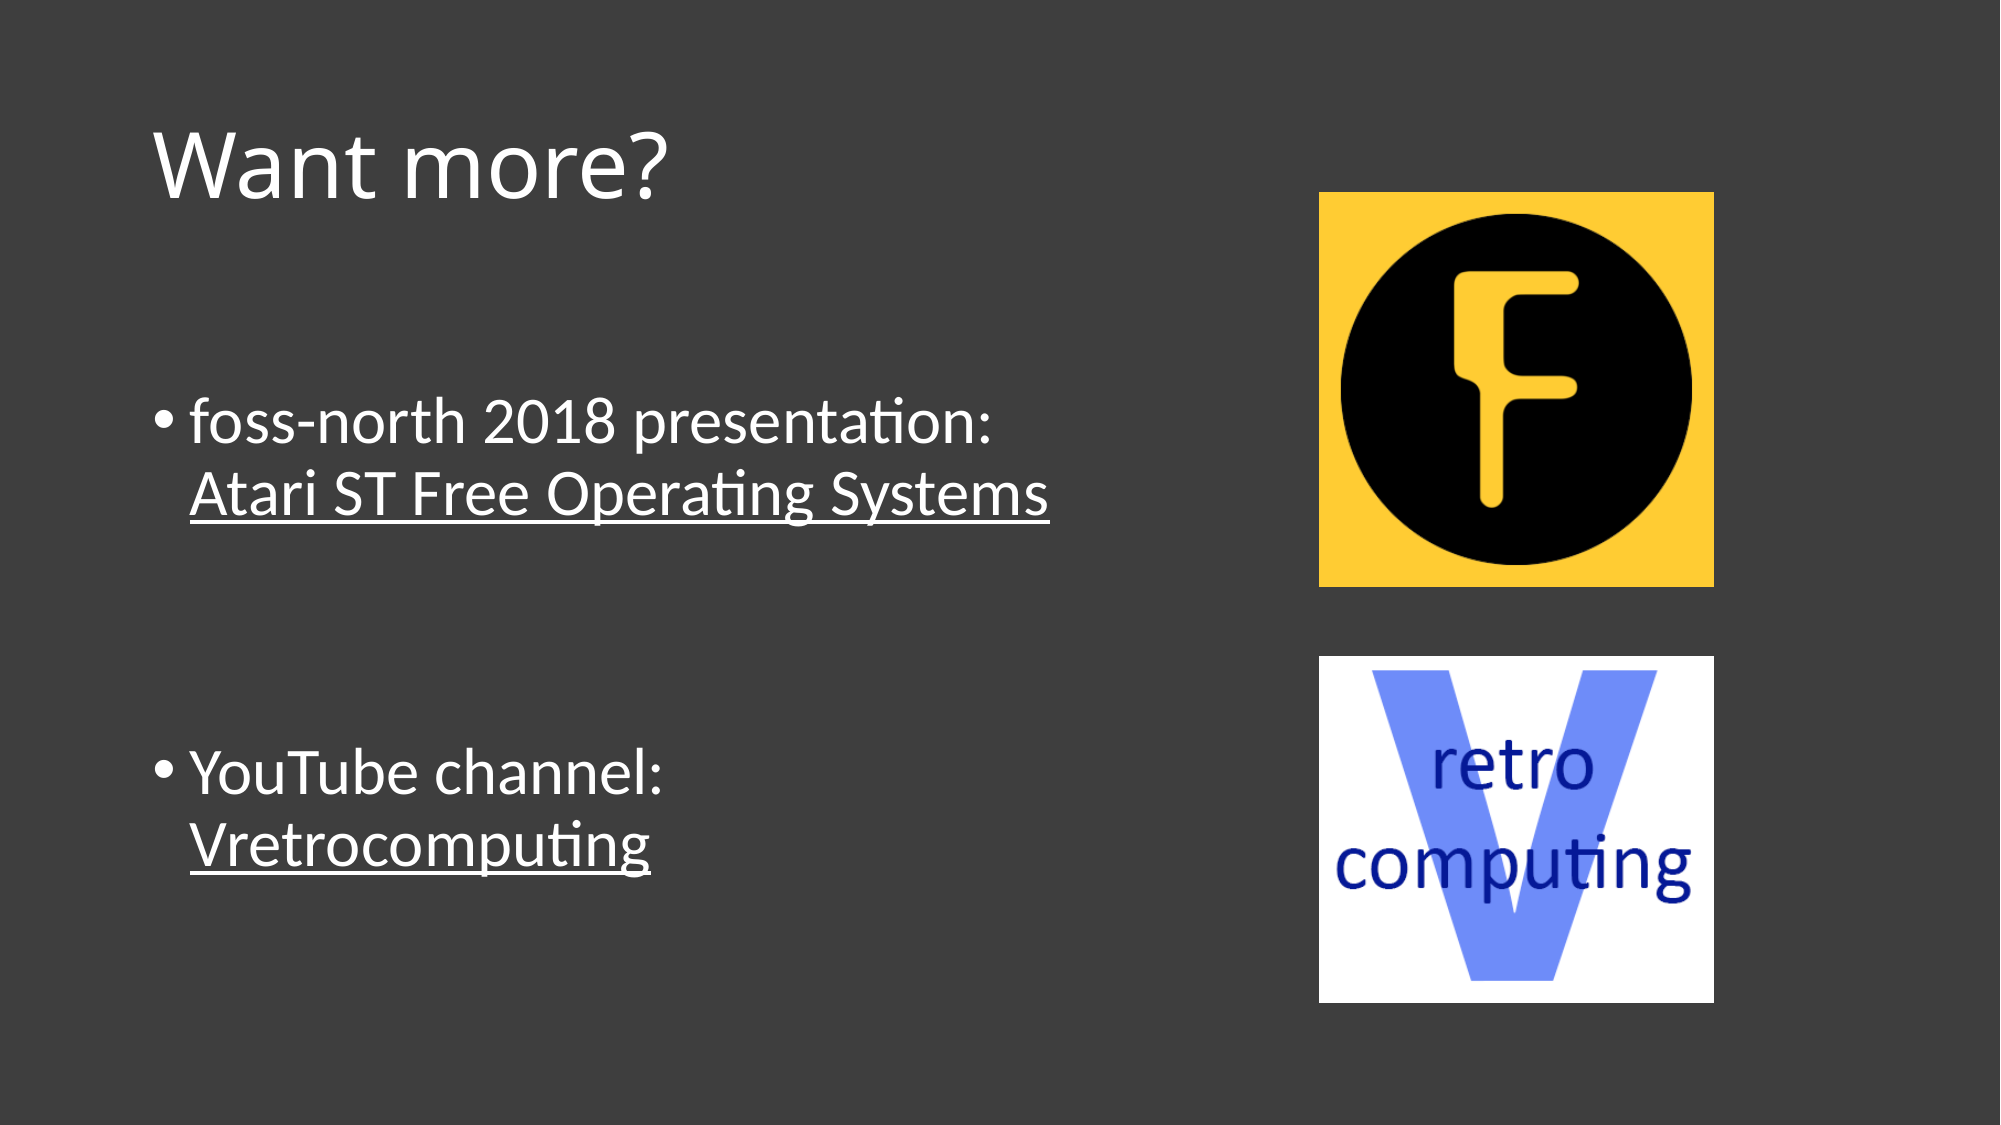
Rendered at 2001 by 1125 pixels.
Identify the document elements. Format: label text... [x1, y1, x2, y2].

picture [1319, 656, 1714, 1003]
title Want more? [137, 59, 1863, 277]
picture [1319, 192, 1714, 587]
list foss-north 2018 presentation: Atari ST Free Operating Systems YouTube channel: Vretrocomputing [137, 277, 1863, 1037]
